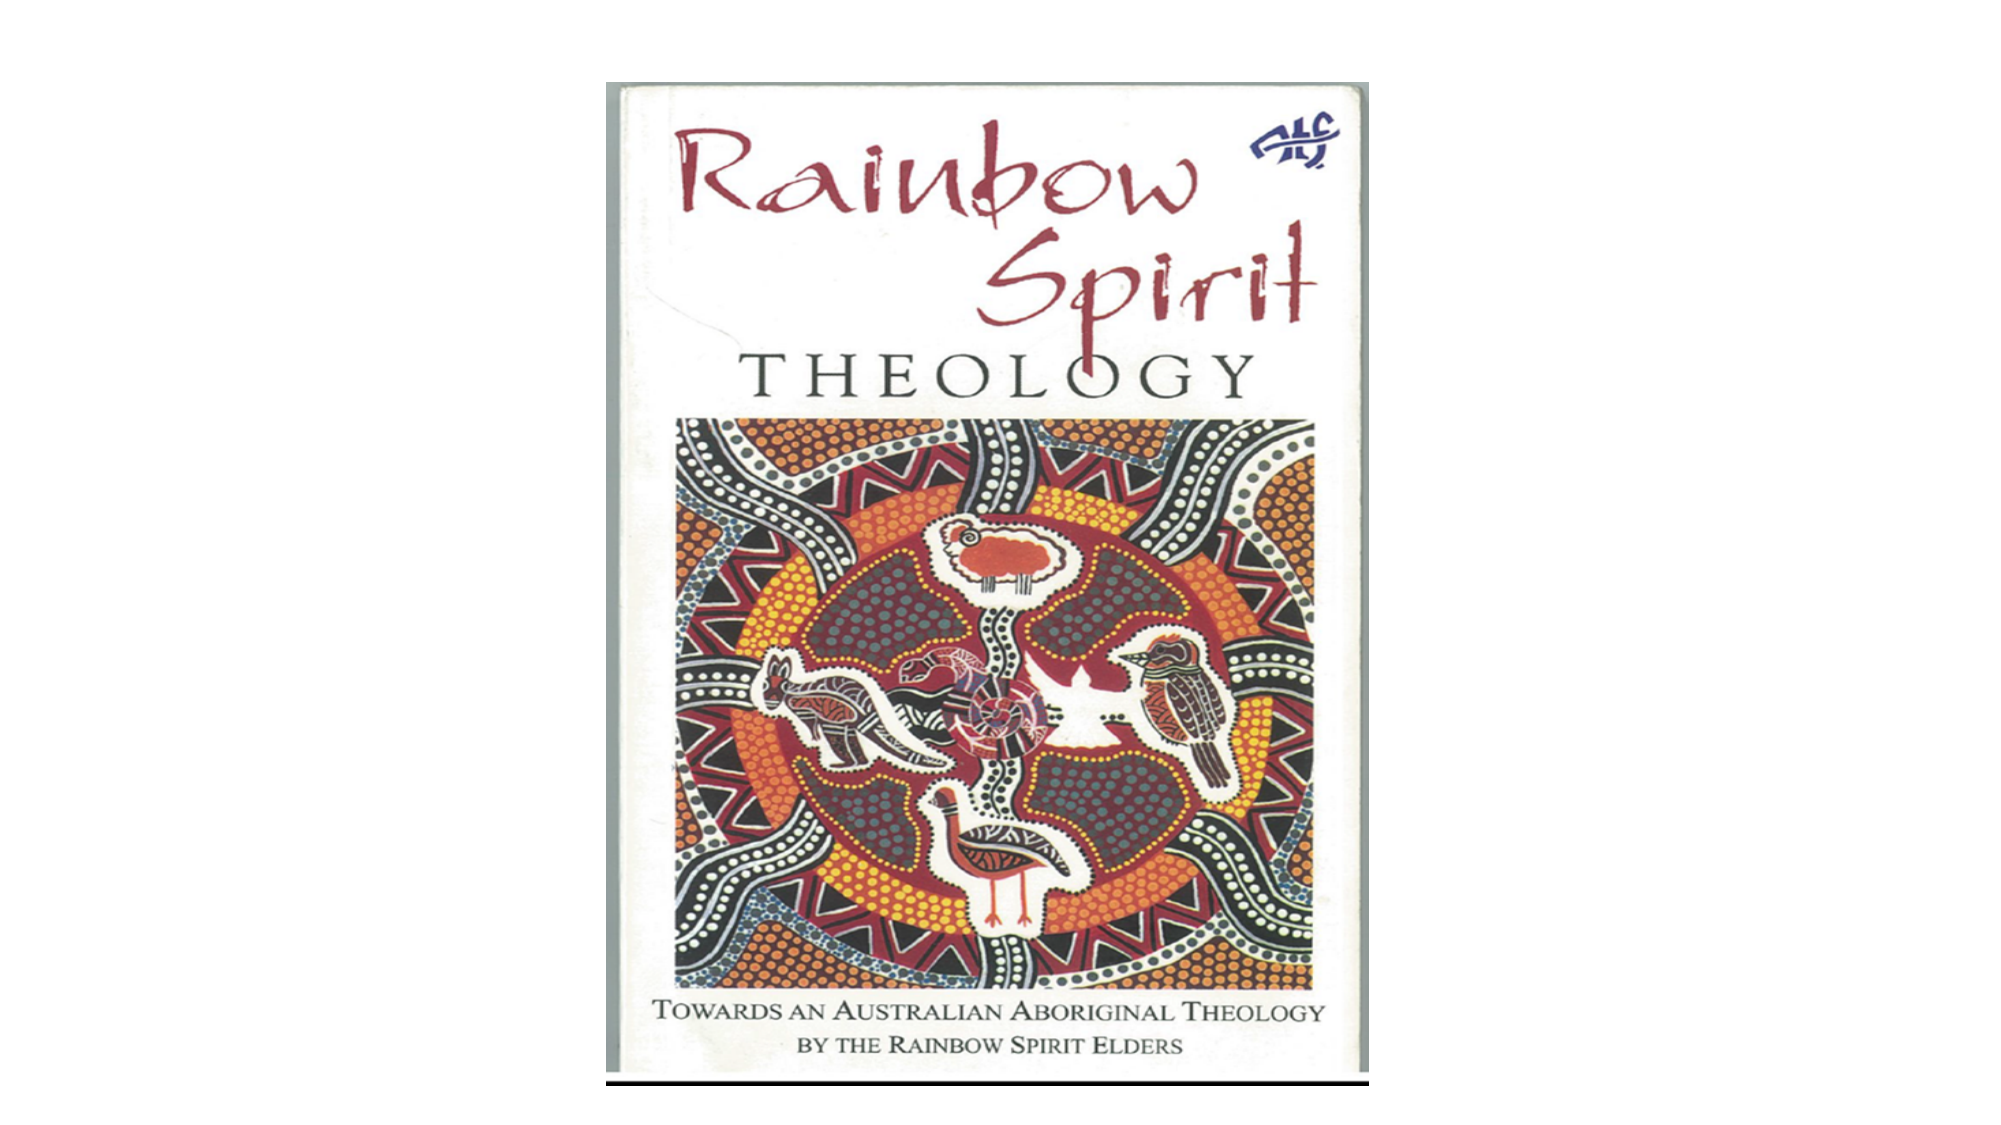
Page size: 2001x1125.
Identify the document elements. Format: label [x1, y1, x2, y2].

picture [606, 82, 1369, 1086]
